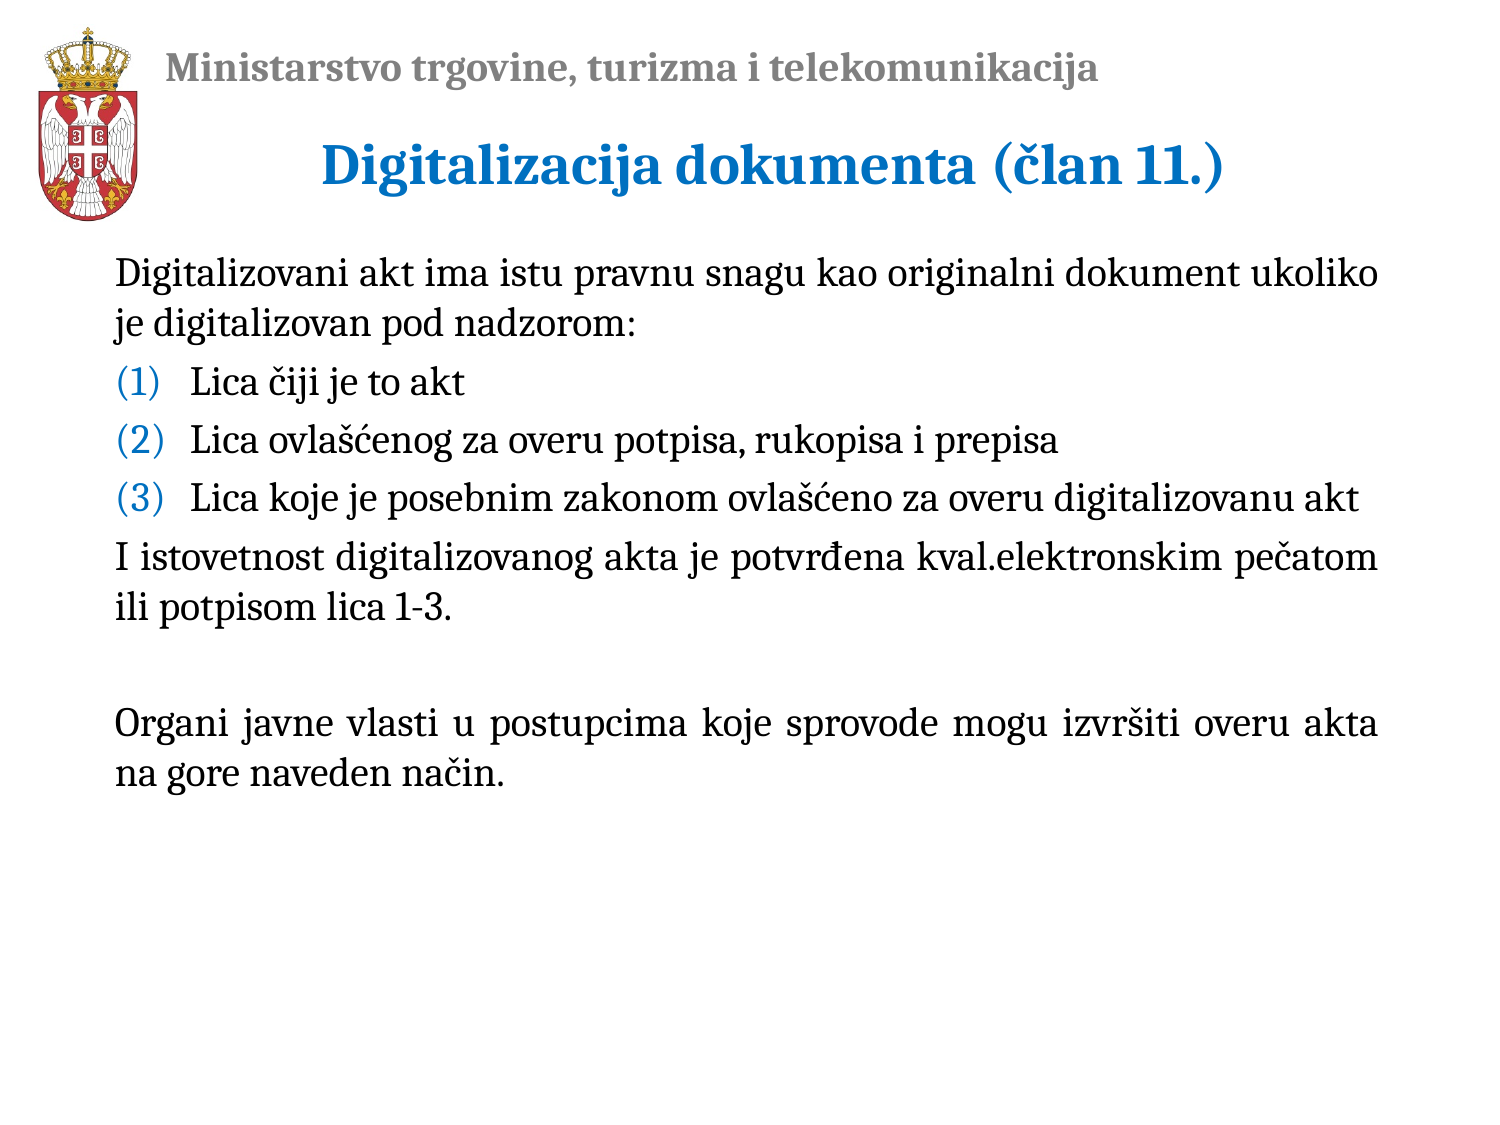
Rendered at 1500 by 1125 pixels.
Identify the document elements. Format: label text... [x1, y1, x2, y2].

picture [35, 24, 139, 223]
list Digitalizovani akt ima istu pravnu snagu kao originalni dokument ukoliko je digitalizovan pod nadzorom: Lica čiji je to akt Lica ovlašćenog za overu potpisa, rukopisa i prepisa Lica koje je posebnim zakonom ovlašćeno za overu digitalizovanu akt I istovetnost digitalizovanog akta je potvrđena kval.elektronskim pečatom ili potpisom lica 1-3. Organi javne vlasti u postupcima koje sprovode mogu izvršiti overu akta na gore naveden način. [99, 237, 1394, 1065]
title Ministarstvo trgovine, turizma i telekomunikacija [149, 49, 1451, 118]
text_box Digitalizacija dokumenta (član 11.) [99, 118, 1463, 204]
